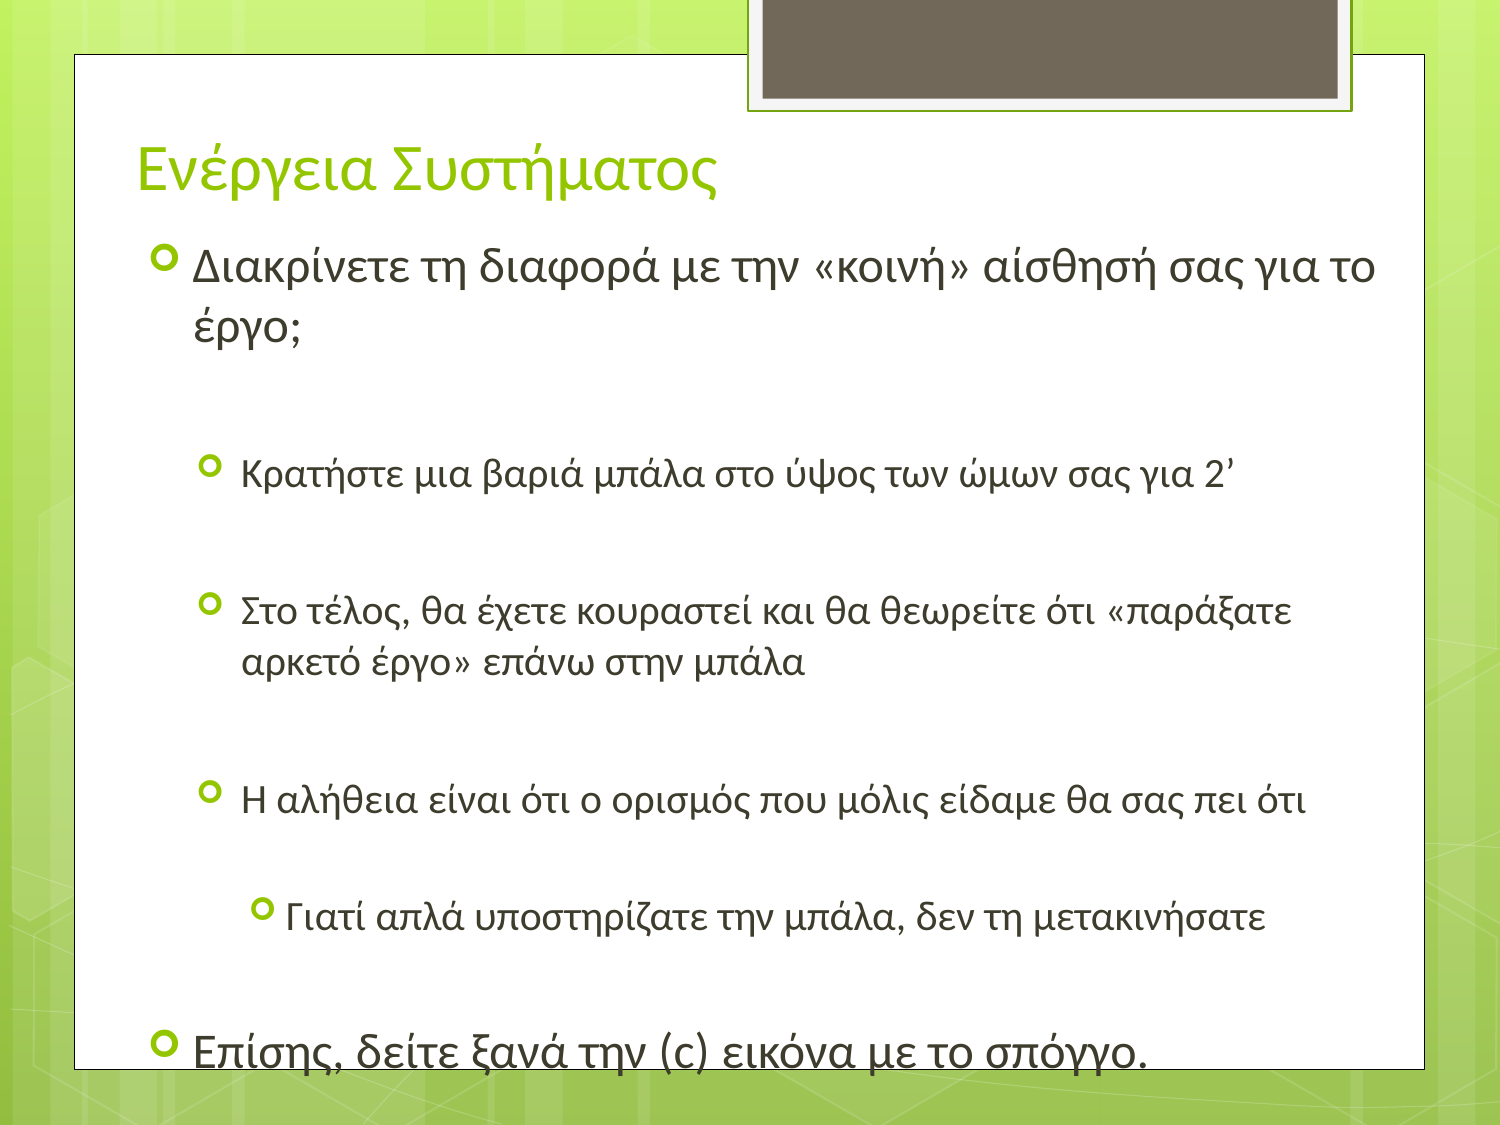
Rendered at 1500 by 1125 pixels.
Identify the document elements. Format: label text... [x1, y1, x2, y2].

title Ενέργεια Συστήματος [121, 116, 1338, 212]
